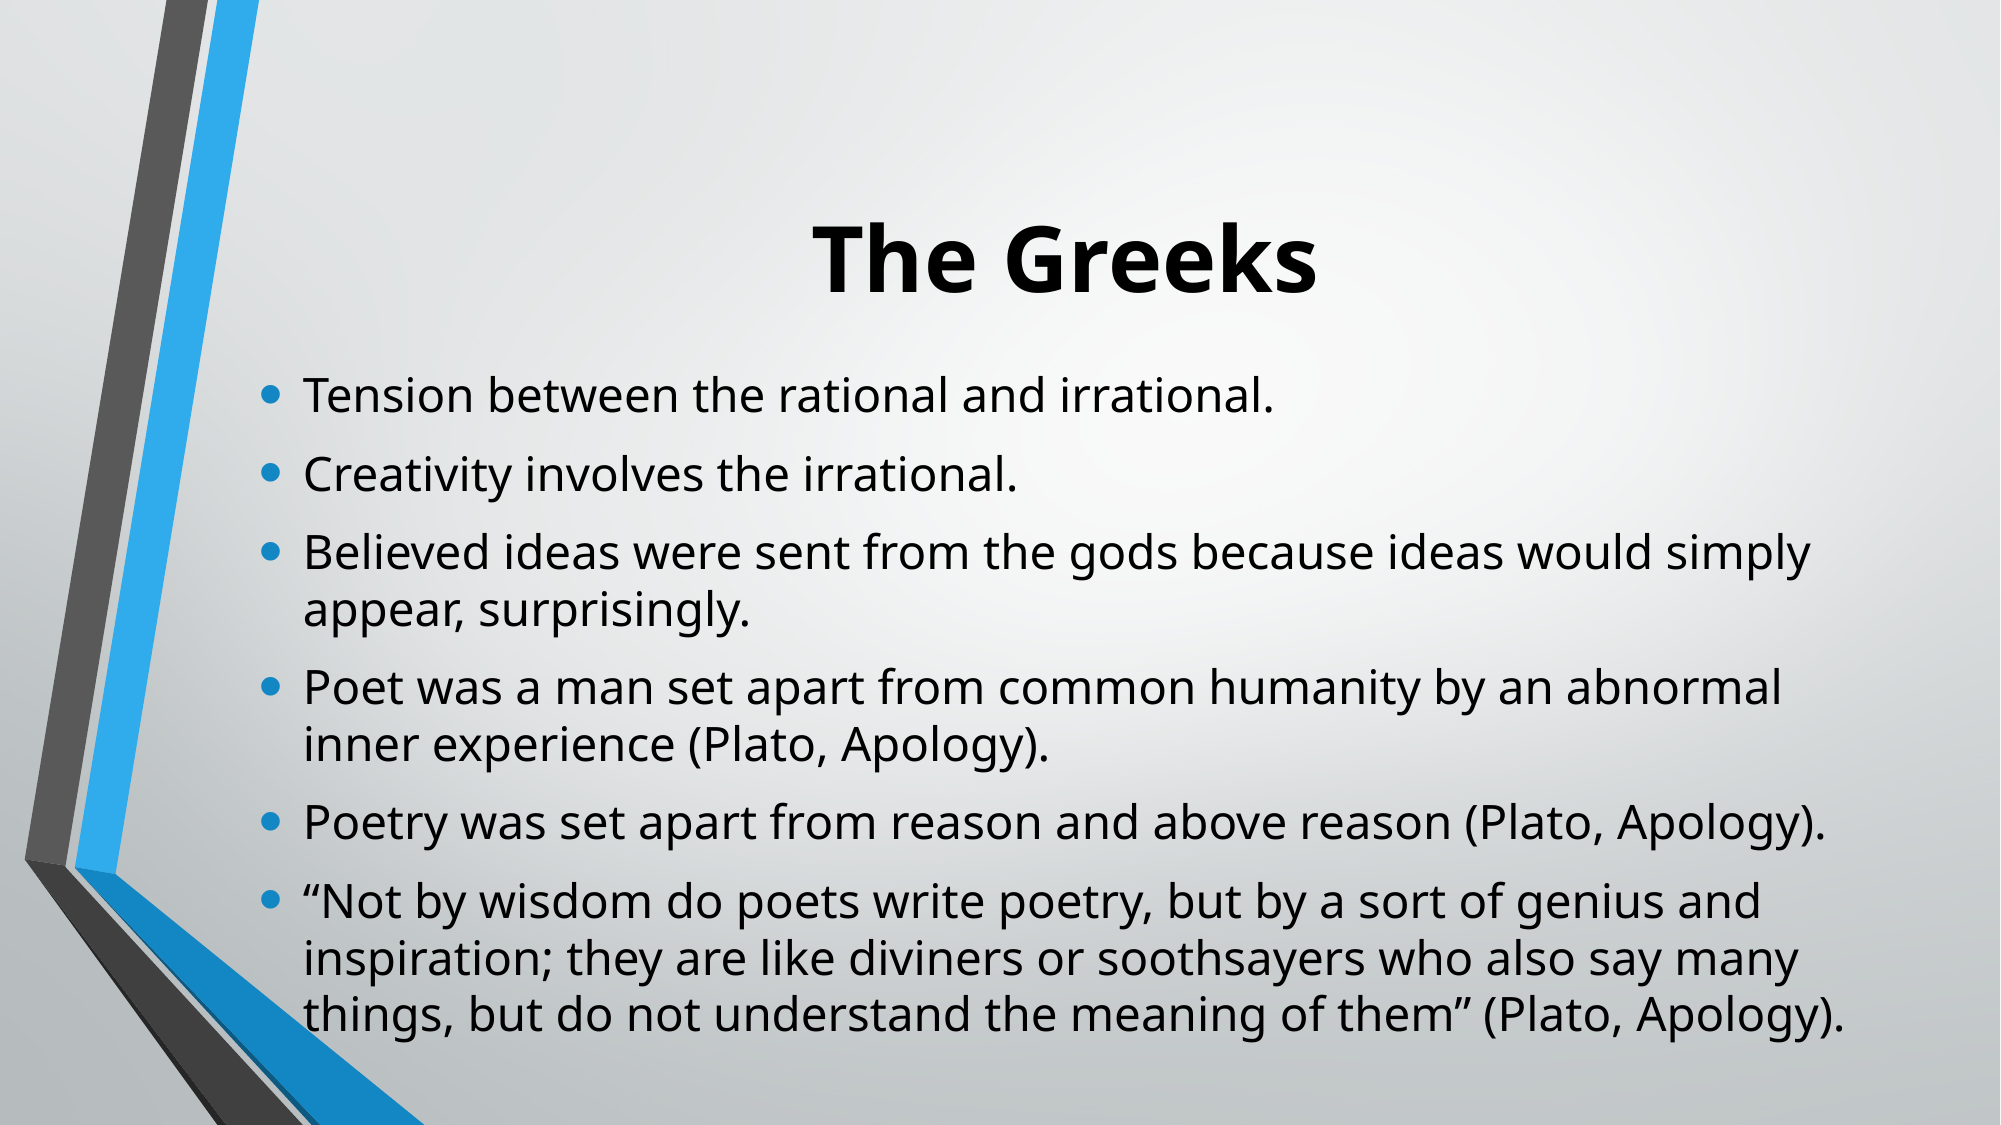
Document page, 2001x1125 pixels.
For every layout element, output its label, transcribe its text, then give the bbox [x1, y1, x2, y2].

title The Greeks [243, 112, 1887, 400]
list Tension between the rational and irrational. Creativity involves the irrational. Believed ideas were sent from the gods because ideas would simply appear, surprisingly. Poet was a man set apart from common humanity by an abnormal inner experience (Plato, Apology). Poetry was set apart from reason and above reason (Plato, Apology). “Not by wisdom do poets write poetry, but by a sort of genius and inspiration; they are like diviners or soothsayers who also say many things, but do not understand the meaning of them” (Plato, Apology). [243, 357, 1865, 1076]
